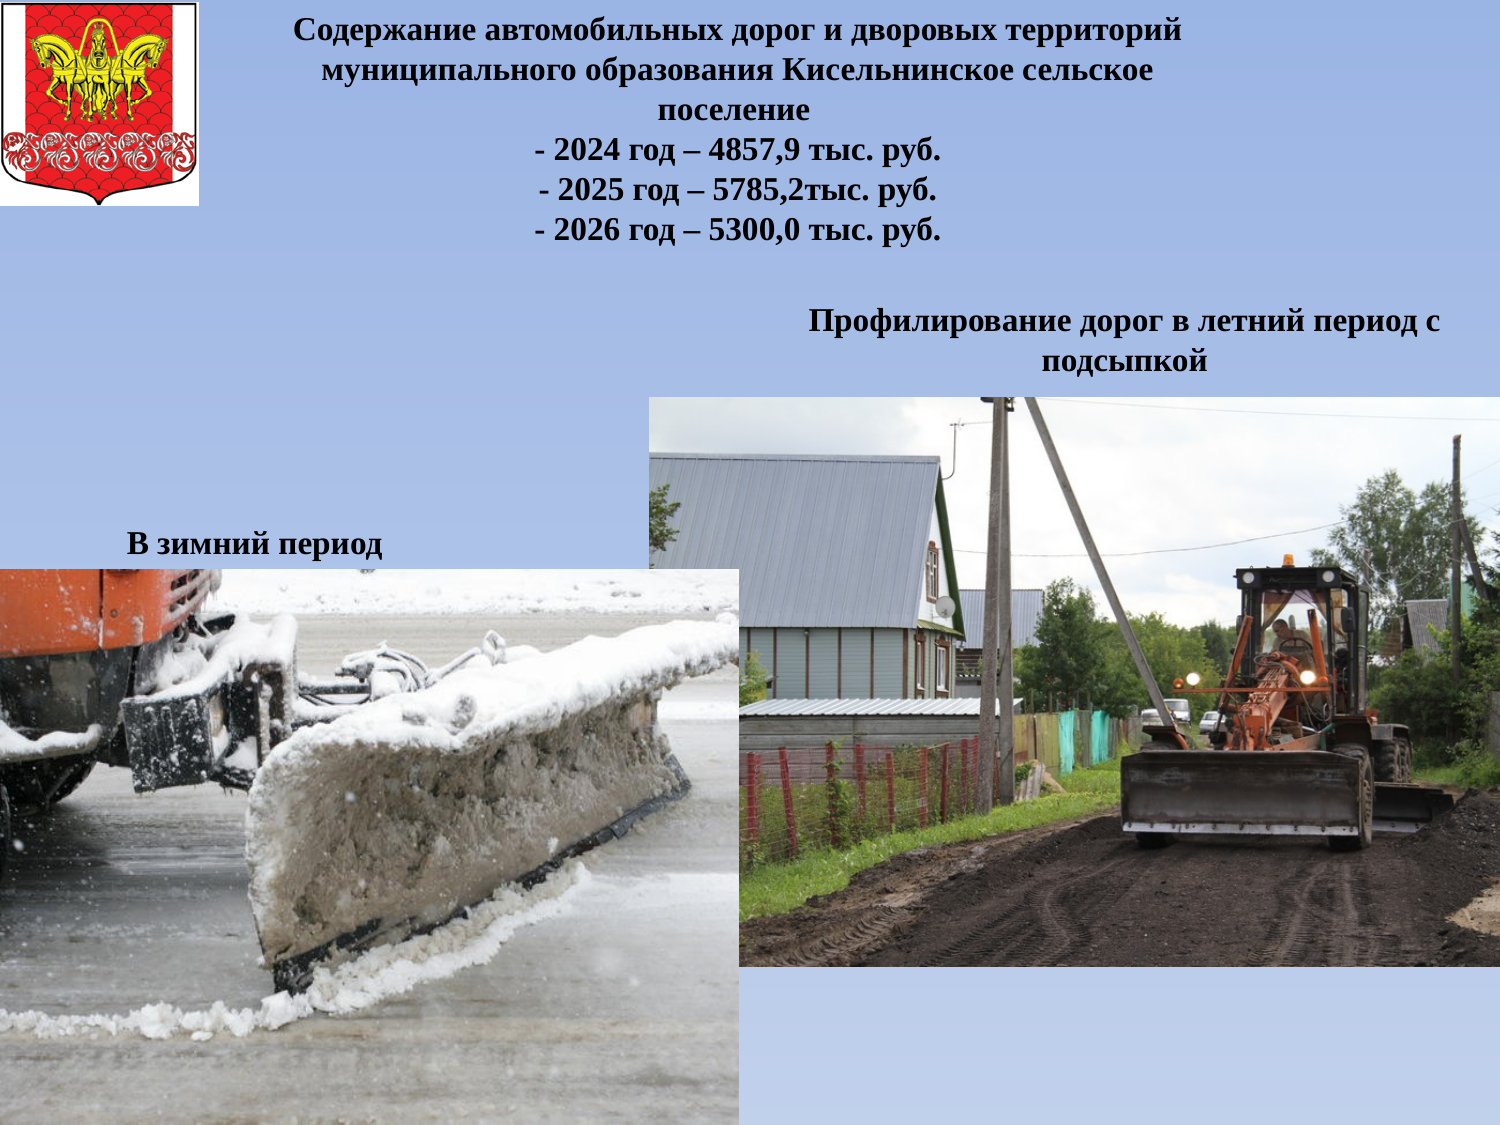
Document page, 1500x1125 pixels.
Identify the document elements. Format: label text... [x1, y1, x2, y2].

text_box Профилирование дорог в летний период с подсыпкой [749, 290, 1500, 386]
picture [0, 396, 1500, 1125]
text_box Содержание автомобильных дорог и дворовых территорий муниципального образования Кисельнинское сельское поселение - 2024 год – 4857,9 тыс. руб. - 2025 год – 5785,2тыс. руб. - 2026 год – 5300,0 тыс. руб. [230, 0, 1247, 255]
picture [0, 2, 199, 206]
text_box В зимний период [112, 513, 561, 567]
